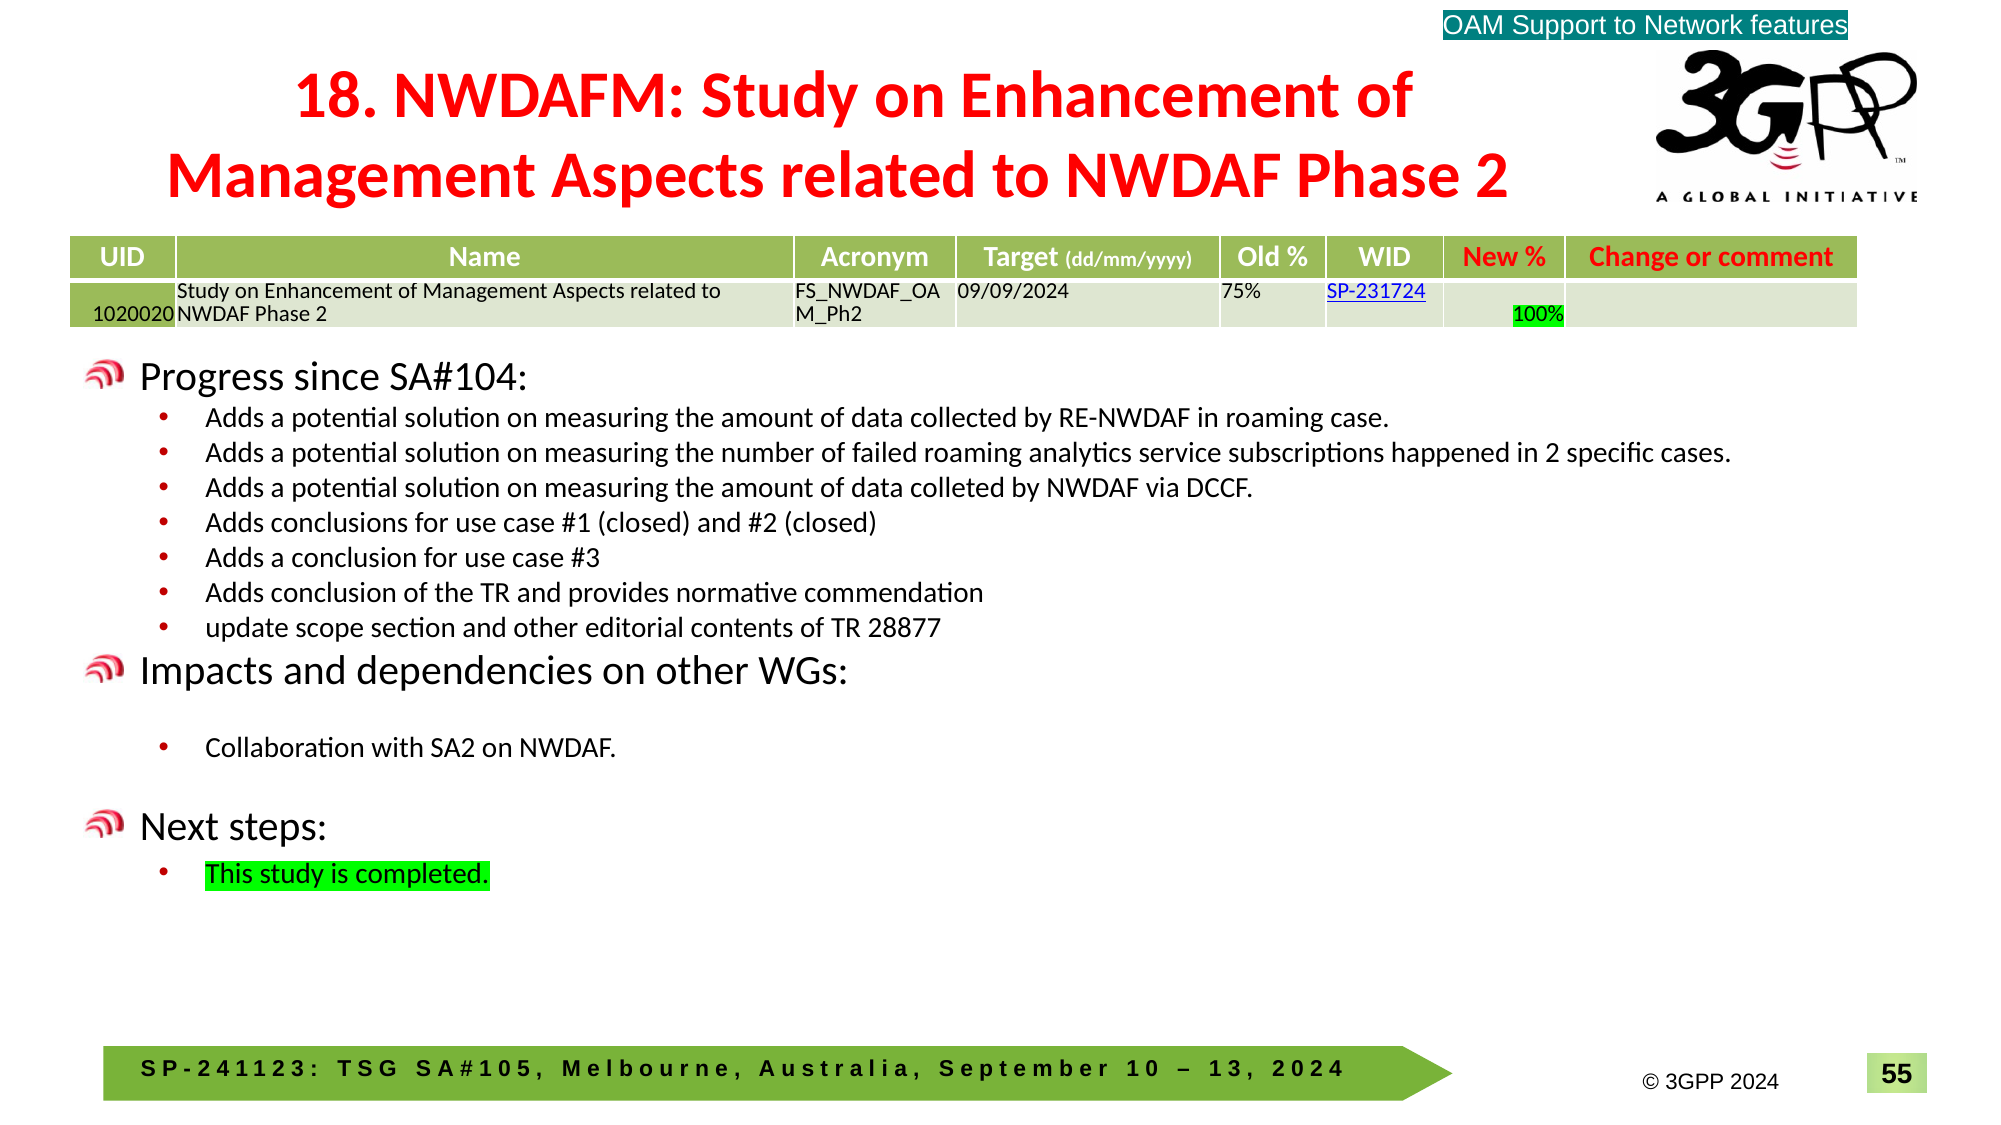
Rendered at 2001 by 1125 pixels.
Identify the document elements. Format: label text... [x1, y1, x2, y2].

title 18. NWDAFM: Study on Enhancement of Management Aspects related to NWDAF Phase 2 [107, 37, 1601, 225]
table_cell 75% [1221, 283, 1325, 327]
table_cell 09/09/2024 [957, 283, 1219, 327]
picture [83, 358, 124, 389]
table_cell SP-231724 [1327, 283, 1443, 327]
picture [83, 653, 124, 683]
table_header UID [70, 236, 175, 278]
table_cell FS_NWDAF_OAM_Ph2 [795, 283, 955, 327]
table_header Old % [1221, 236, 1325, 278]
table_cell TS 32.240/255/256 [1867, 1053, 1927, 1093]
picture [83, 808, 124, 838]
picture [1656, 50, 1917, 202]
table_header Change or comment [1566, 236, 1857, 278]
text_box Progress since SA#104: Adds a potential solution on measuring the amount of data collected by RE-NWDAF in roaming case. Adds a potential solution on measuring the number of failed roaming analytics service subscriptions happened in 2 specific cases. Adds a potential solution on measuring the amount of data colleted by NWDAF via DCCF. Adds conclusions for use case #1 (closed) and #2 (closed) Adds a conclusion for use case #3 Adds conclusion of the TR and provides normative commendation update scope section and other editorial contents of TR 28877 Impacts and dependencies on other WGs: Collaboration with SA2 on NWDAF. Next steps: This study is completed. [68, 341, 1866, 1008]
table_cell Study on Enhancement of Management Aspects related to NWDAF Phase 2 [177, 283, 793, 327]
text_box OAM Support to Network features [1427, 0, 1863, 48]
table_cell 100% [1444, 283, 1564, 327]
table_header New % [1444, 236, 1564, 278]
table_header WID [1327, 236, 1443, 278]
table_cell 1020020 [70, 283, 175, 327]
table_header Acronym [795, 236, 955, 278]
table_cell [1566, 283, 1857, 327]
table_header Name [177, 236, 793, 278]
table_header Target (dd/mm/yyyy) [957, 236, 1219, 278]
